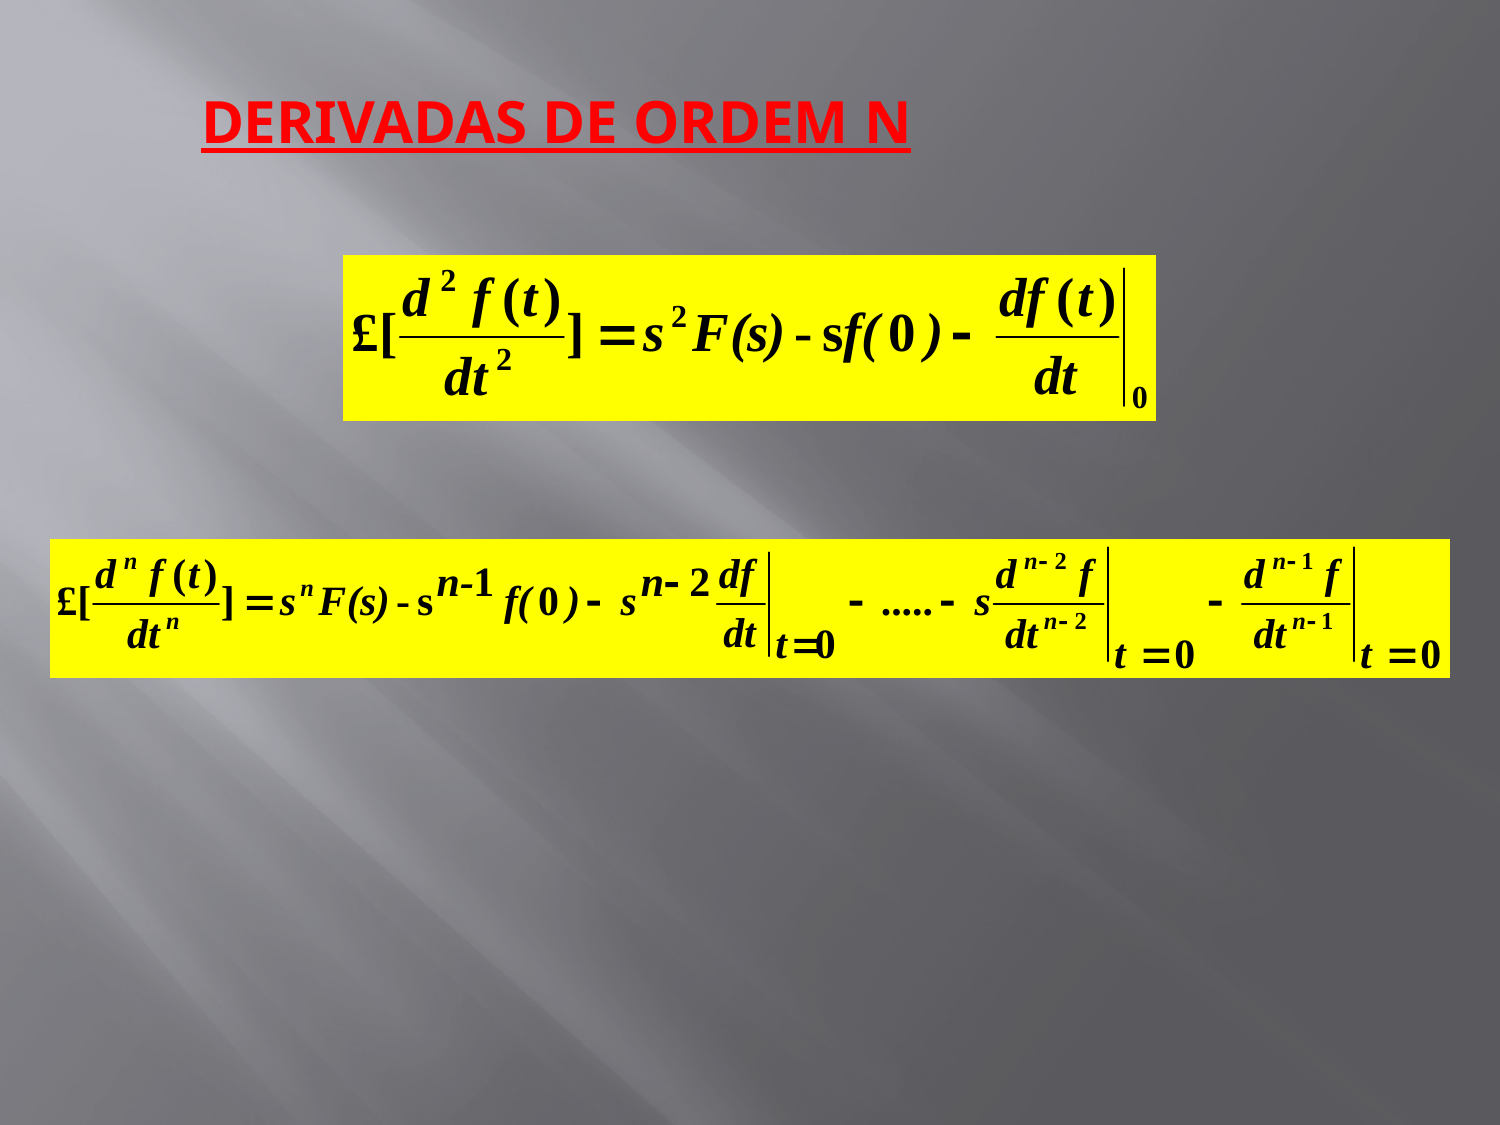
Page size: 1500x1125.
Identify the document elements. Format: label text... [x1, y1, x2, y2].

text_box DERIVADAS DE ORDEM N [186, 78, 927, 163]
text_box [49, 538, 1451, 678]
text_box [343, 255, 1157, 421]
